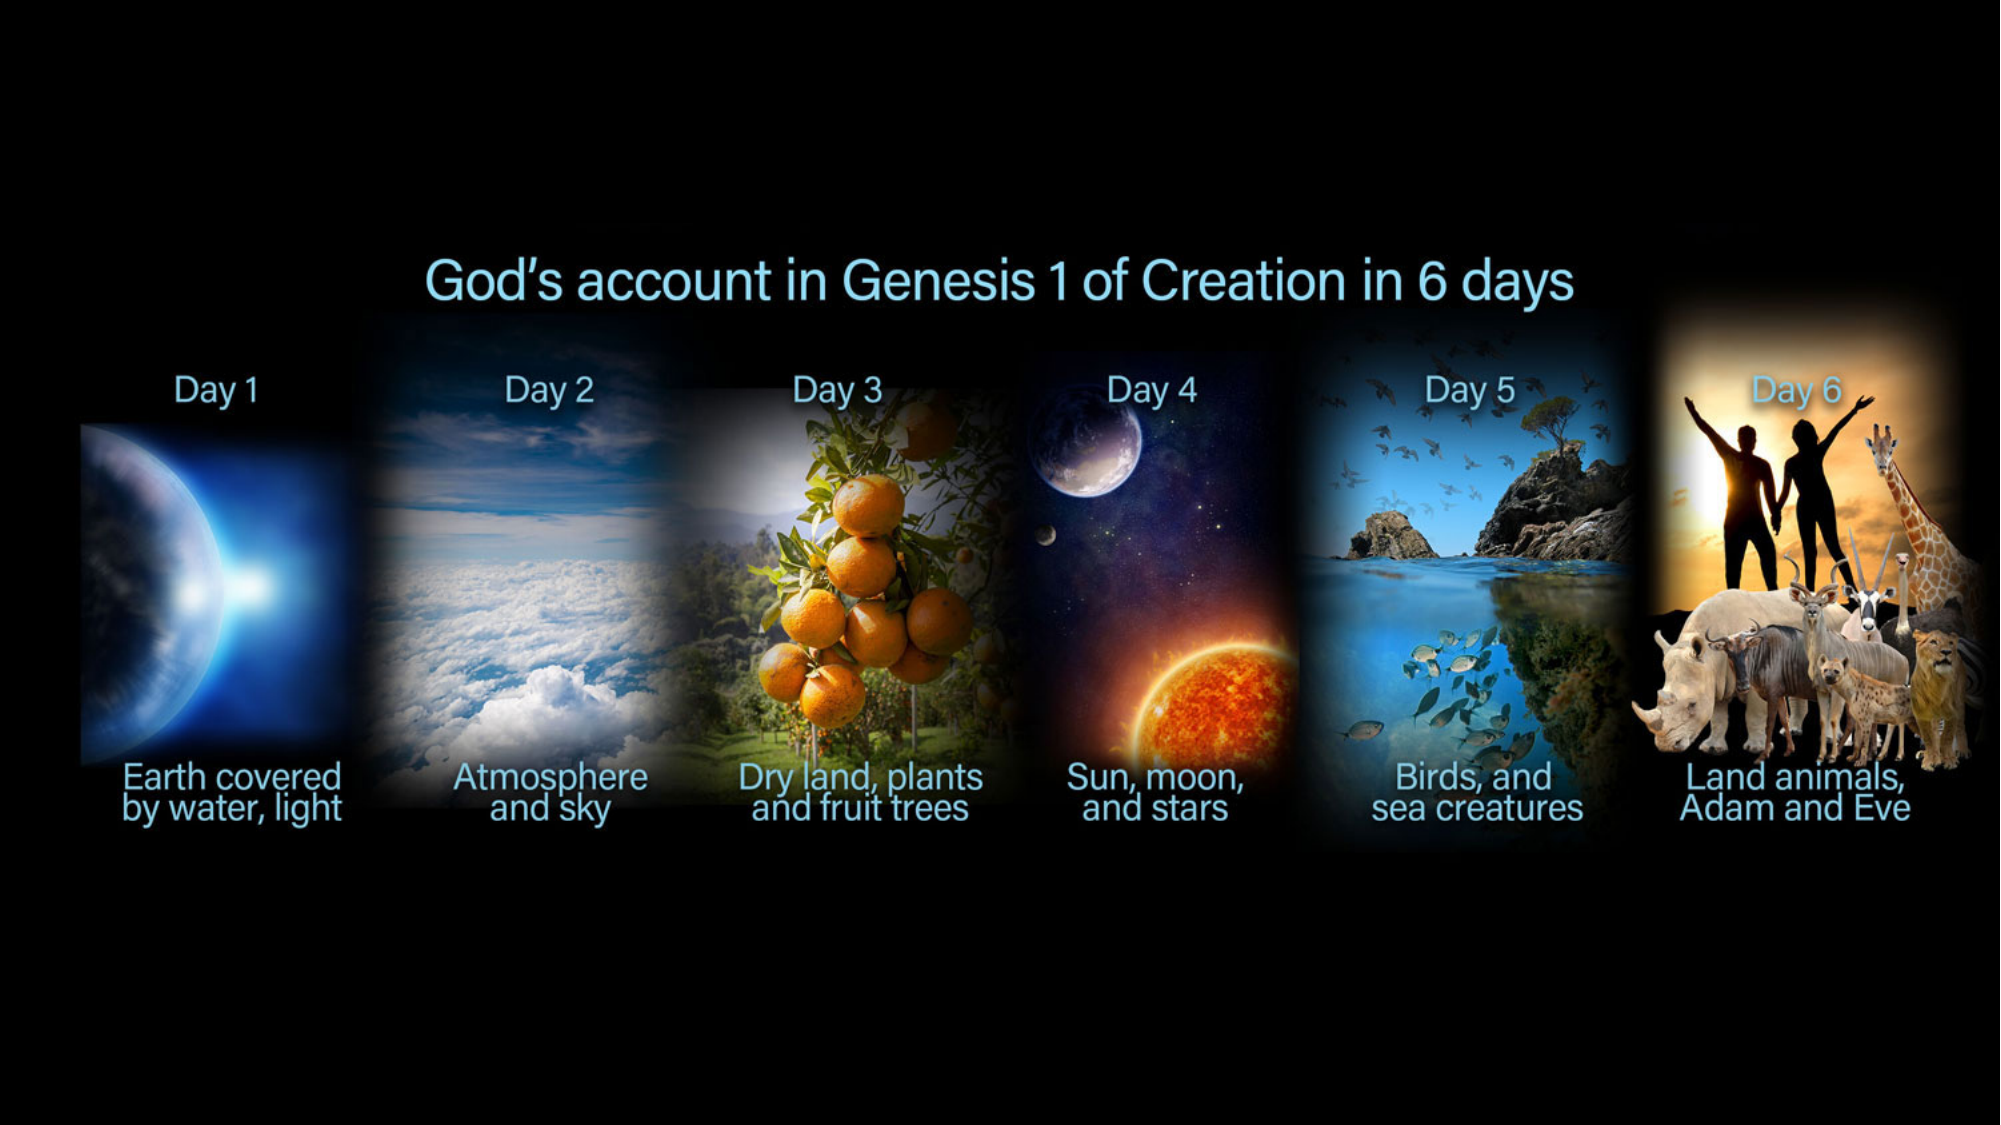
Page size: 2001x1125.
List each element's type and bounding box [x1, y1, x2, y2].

picture [0, 223, 2000, 901]
